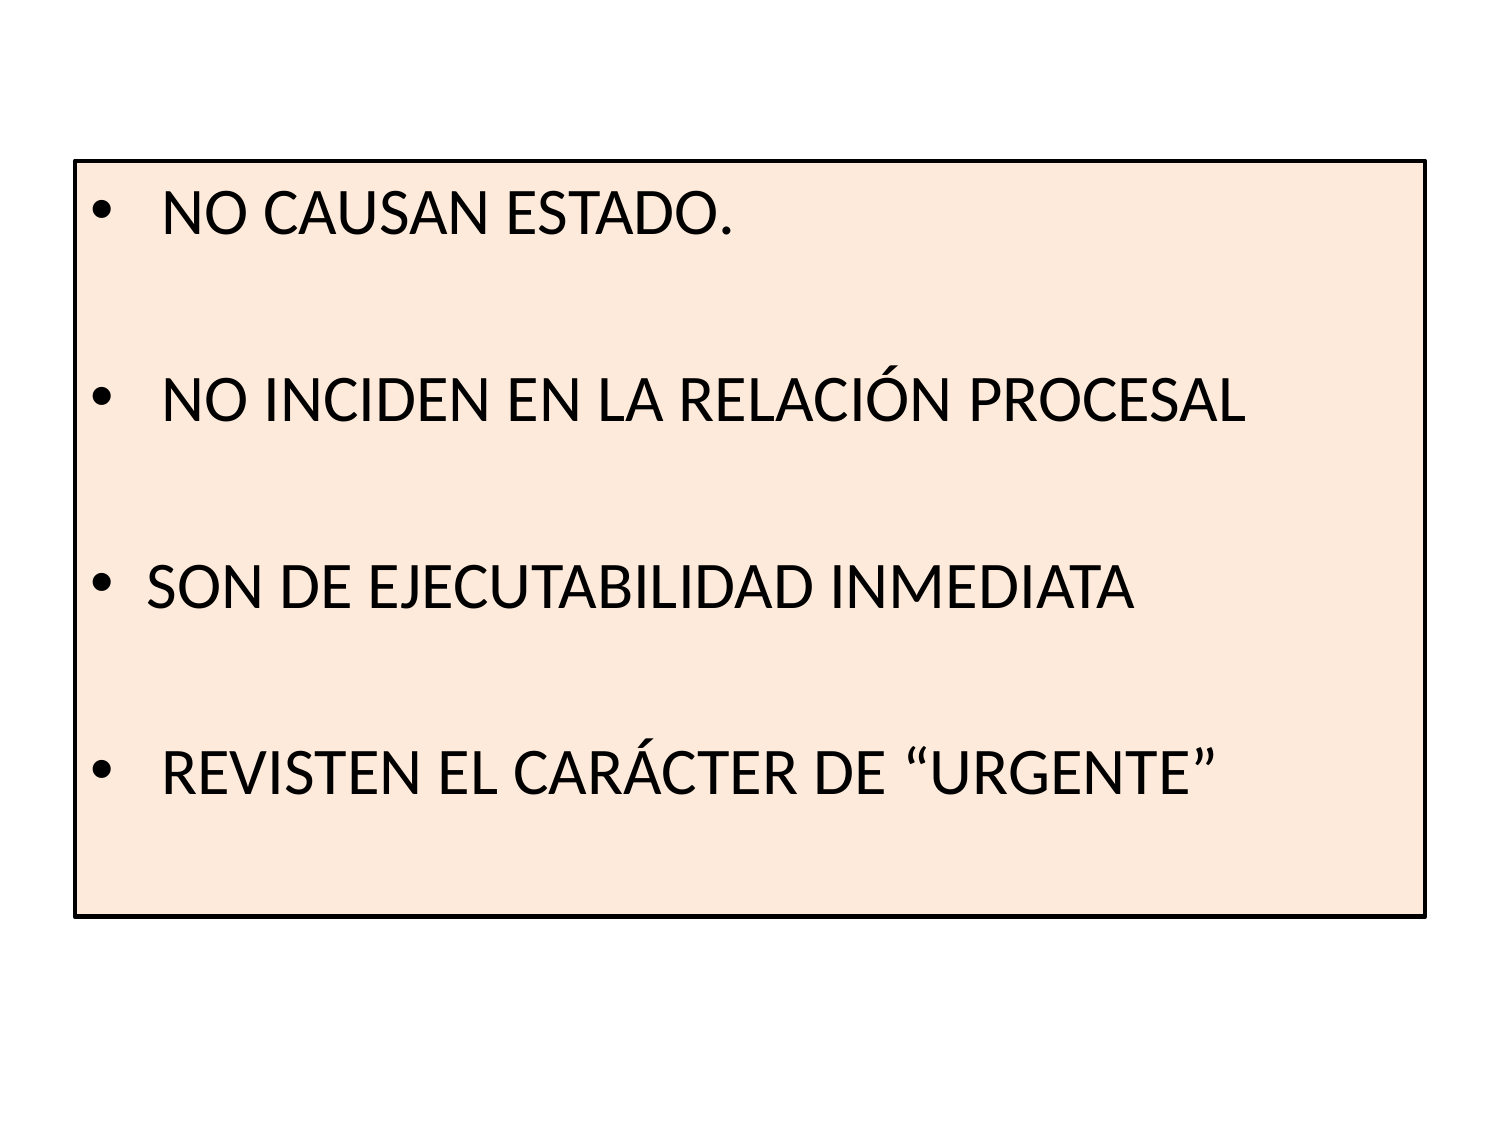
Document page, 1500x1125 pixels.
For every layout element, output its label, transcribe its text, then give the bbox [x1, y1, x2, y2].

list NO CAUSAN ESTADO. NO INCIDEN EN LA RELACIÓN PROCESAL SON DE EJECUTABILIDAD INMEDIATA REVISTEN EL CARÁCTER DE “URGENTE” [75, 160, 1425, 917]
